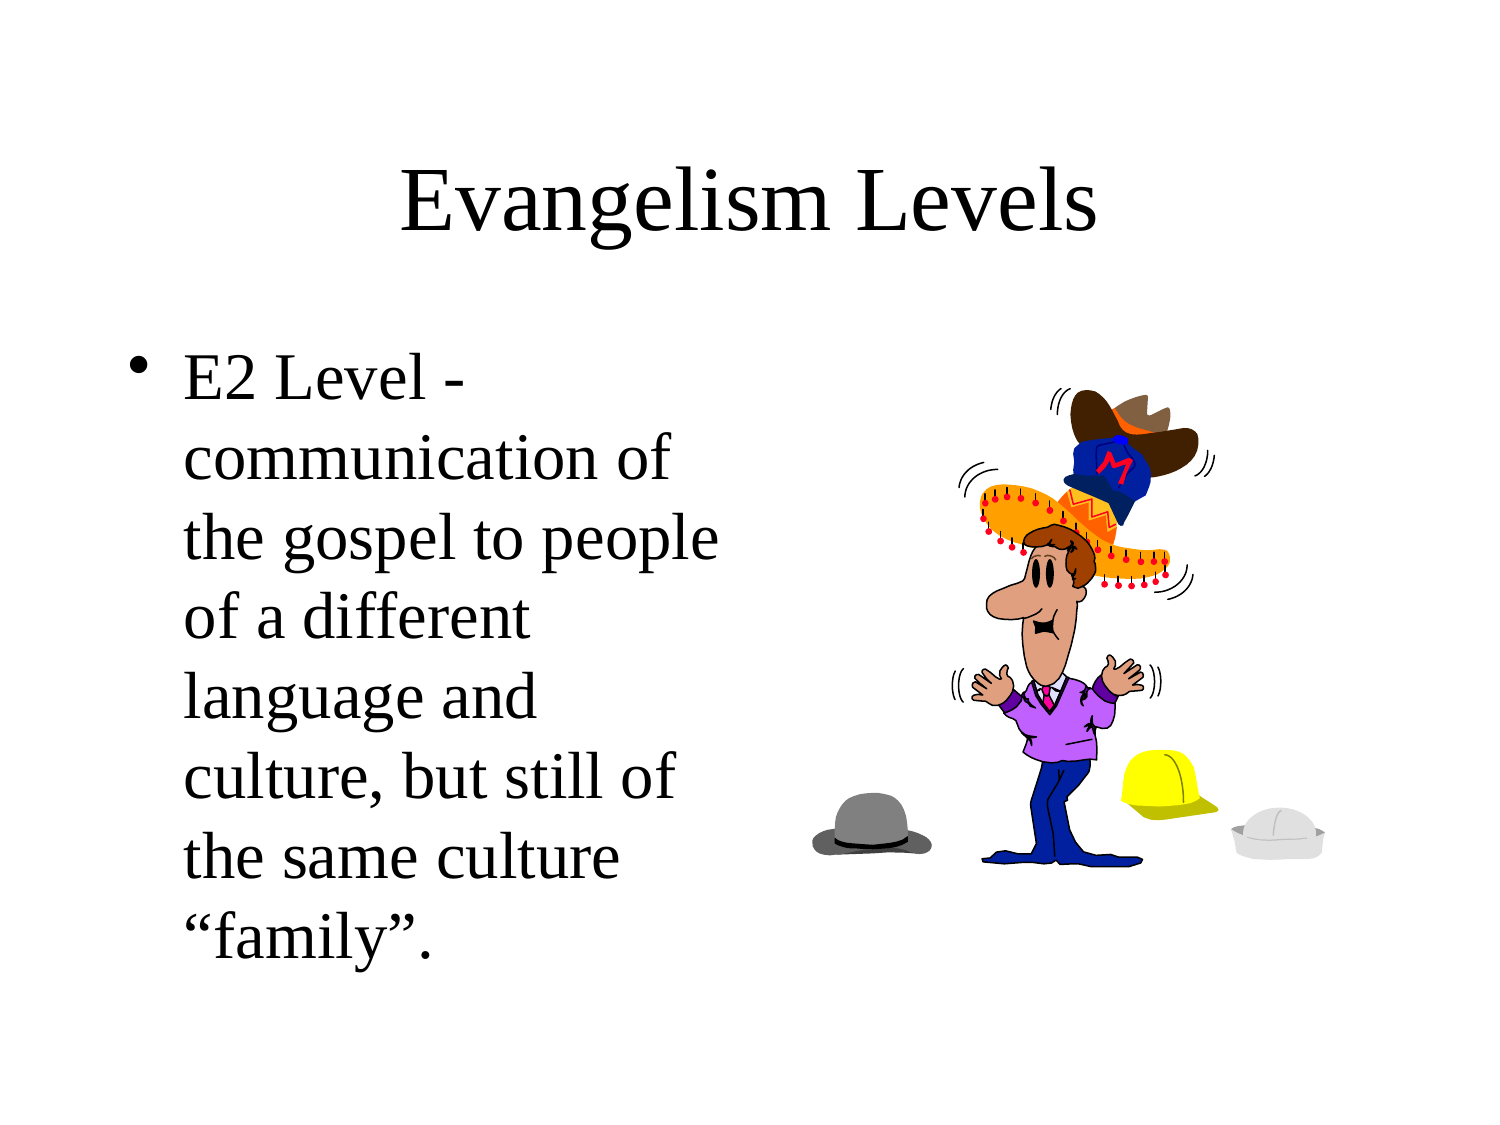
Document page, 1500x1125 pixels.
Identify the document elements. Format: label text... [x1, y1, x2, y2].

list E2 Level - communication of the gospel to people of a different language and culture, but still of the same culture “family”. [112, 324, 738, 1000]
title Evangelism Levels [112, 99, 1388, 288]
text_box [812, 387, 1325, 869]
